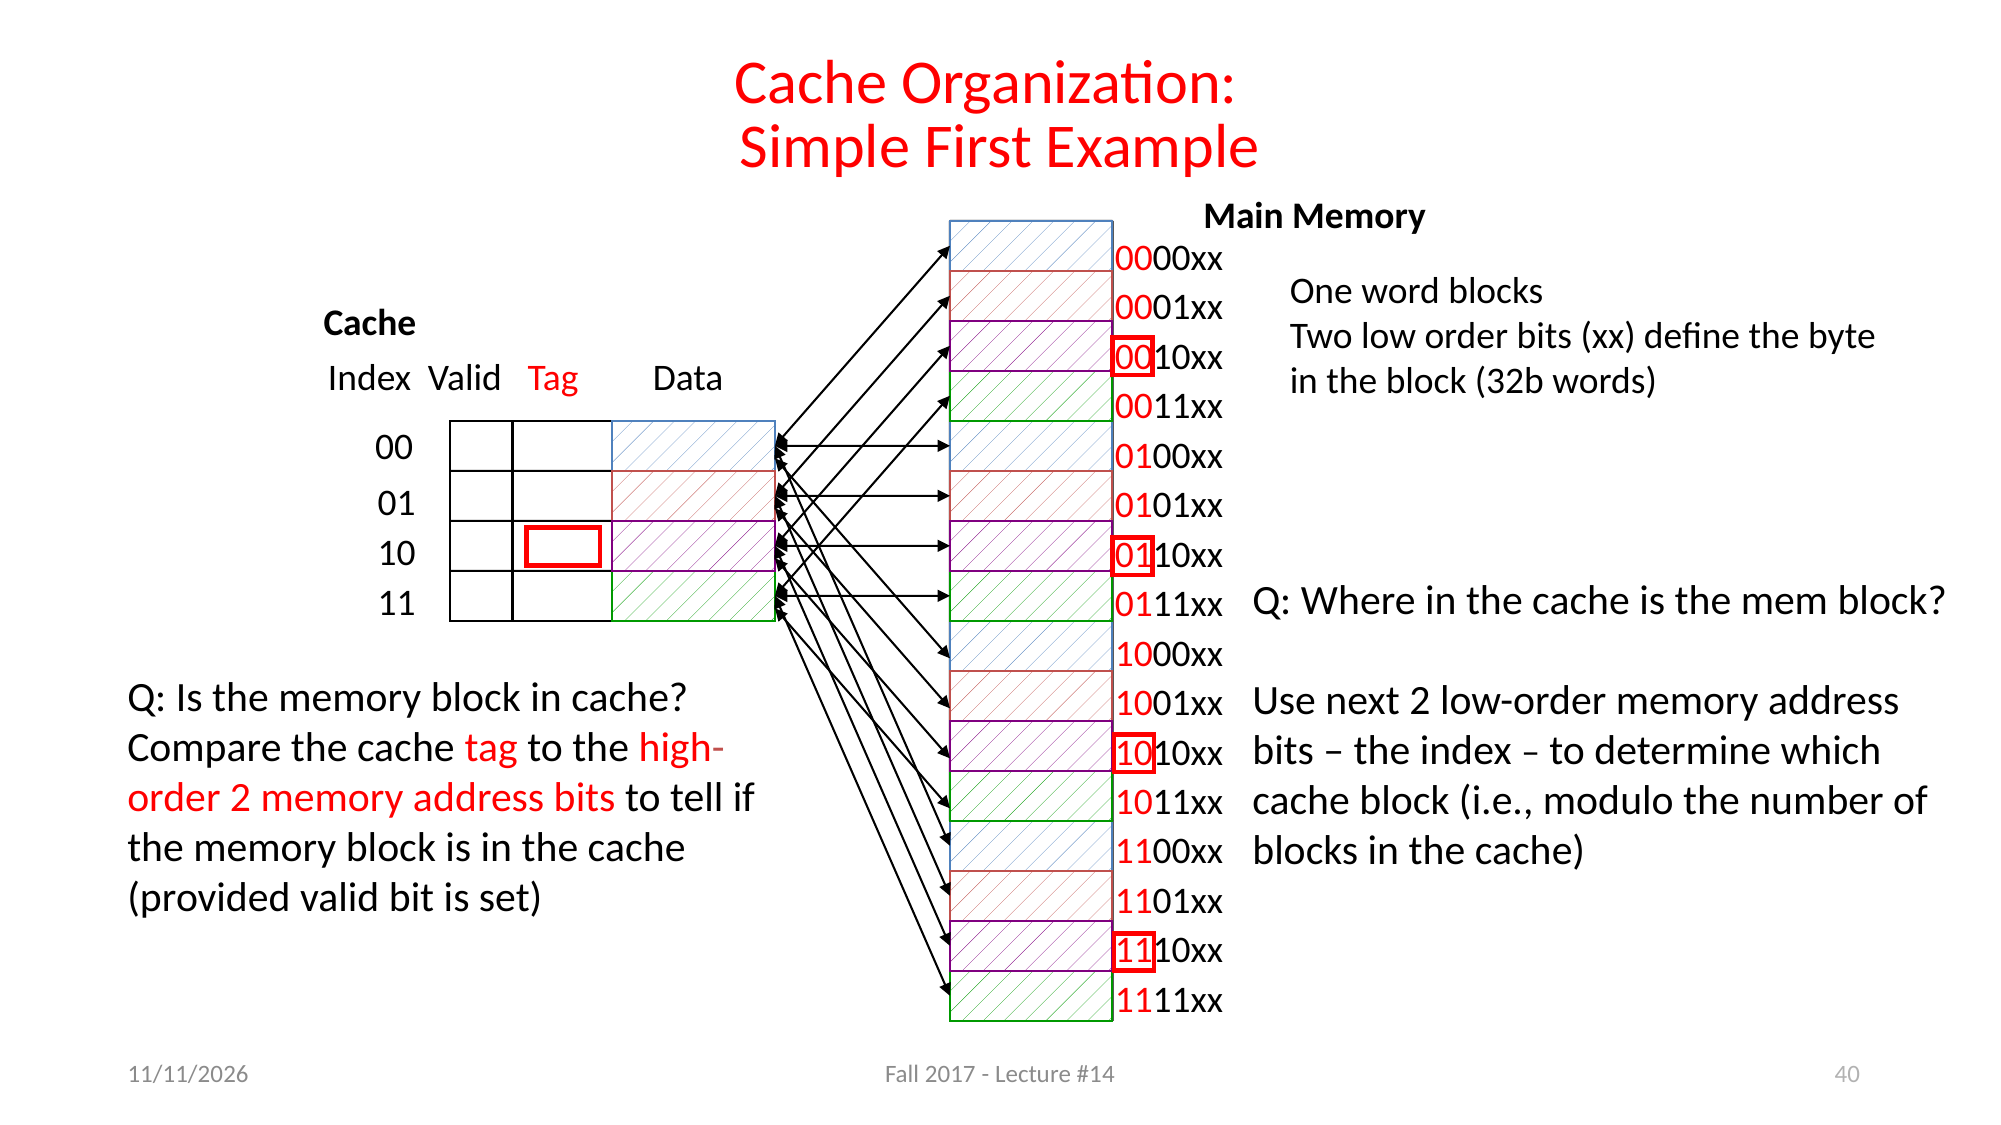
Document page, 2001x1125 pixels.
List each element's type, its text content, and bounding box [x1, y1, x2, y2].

text_box [949, 971, 1099, 1021]
text_box [954, 920, 1099, 971]
text_box [955, 621, 1099, 670]
text_box Q: Where in the cache is the mem block? Use next 2 low-order memory address bits – the index – to determine which cache block (i.e., modulo the number of blocks in the cache) [1263, 565, 1975, 881]
text_box 0000xx 0001xx 0010xx 0011xx 0100xx 0101xx 0110xx 0111xx 1000xx 1001xx 1010xx 1011xx 1100xx 1101xx 1110xx 1111xx [1099, 220, 1263, 1028]
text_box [613, 420, 769, 622]
text_box 10/11/17 [112, 1042, 463, 1103]
text_box 01 [362, 470, 431, 520]
text_box [956, 470, 1099, 520]
text_box Valid [427, 345, 517, 406]
text_box One word blocks Two low order bits (xx) define the byte in the block (32b words) [1275, 258, 1913, 408]
text_box [949, 220, 1099, 270]
text_box 10 [362, 520, 431, 570]
text_box Fall 2017 - Lecture #14 [762, 1042, 1238, 1103]
text_box [1112, 337, 1153, 375]
slide_number 40 [1524, 1042, 1875, 1103]
text_box [1113, 734, 1155, 773]
text_box [955, 720, 1099, 771]
text_box [1112, 537, 1153, 575]
text_box 00 [360, 414, 429, 474]
text_box Index [313, 345, 427, 406]
text_box Tag [517, 345, 594, 406]
text_box [1113, 933, 1155, 971]
text_box 11 [362, 570, 431, 631]
text_box [956, 520, 1099, 571]
text_box [955, 571, 1099, 621]
text_box [954, 270, 1099, 320]
text_box [954, 771, 1099, 821]
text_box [449, 420, 513, 622]
text_box [954, 371, 1099, 421]
title Cache Organization: Simple First Example [324, 45, 1675, 188]
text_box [774, 445, 951, 996]
text_box [954, 870, 1099, 920]
text_box [954, 821, 1099, 870]
text_box Data [638, 345, 739, 406]
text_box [513, 420, 613, 622]
text_box Q: Is the memory block in cache? Compare the cache tag to the high-order 2 memory address bits to tell if the memory block is in the cache (provided valid bit is set) [112, 662, 769, 928]
text_box [954, 320, 1099, 371]
text_box Cache [308, 290, 432, 350]
text_box Main Memory [1188, 183, 1442, 243]
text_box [774, 245, 951, 445]
text_box [955, 670, 1099, 720]
text_box [954, 421, 1099, 470]
